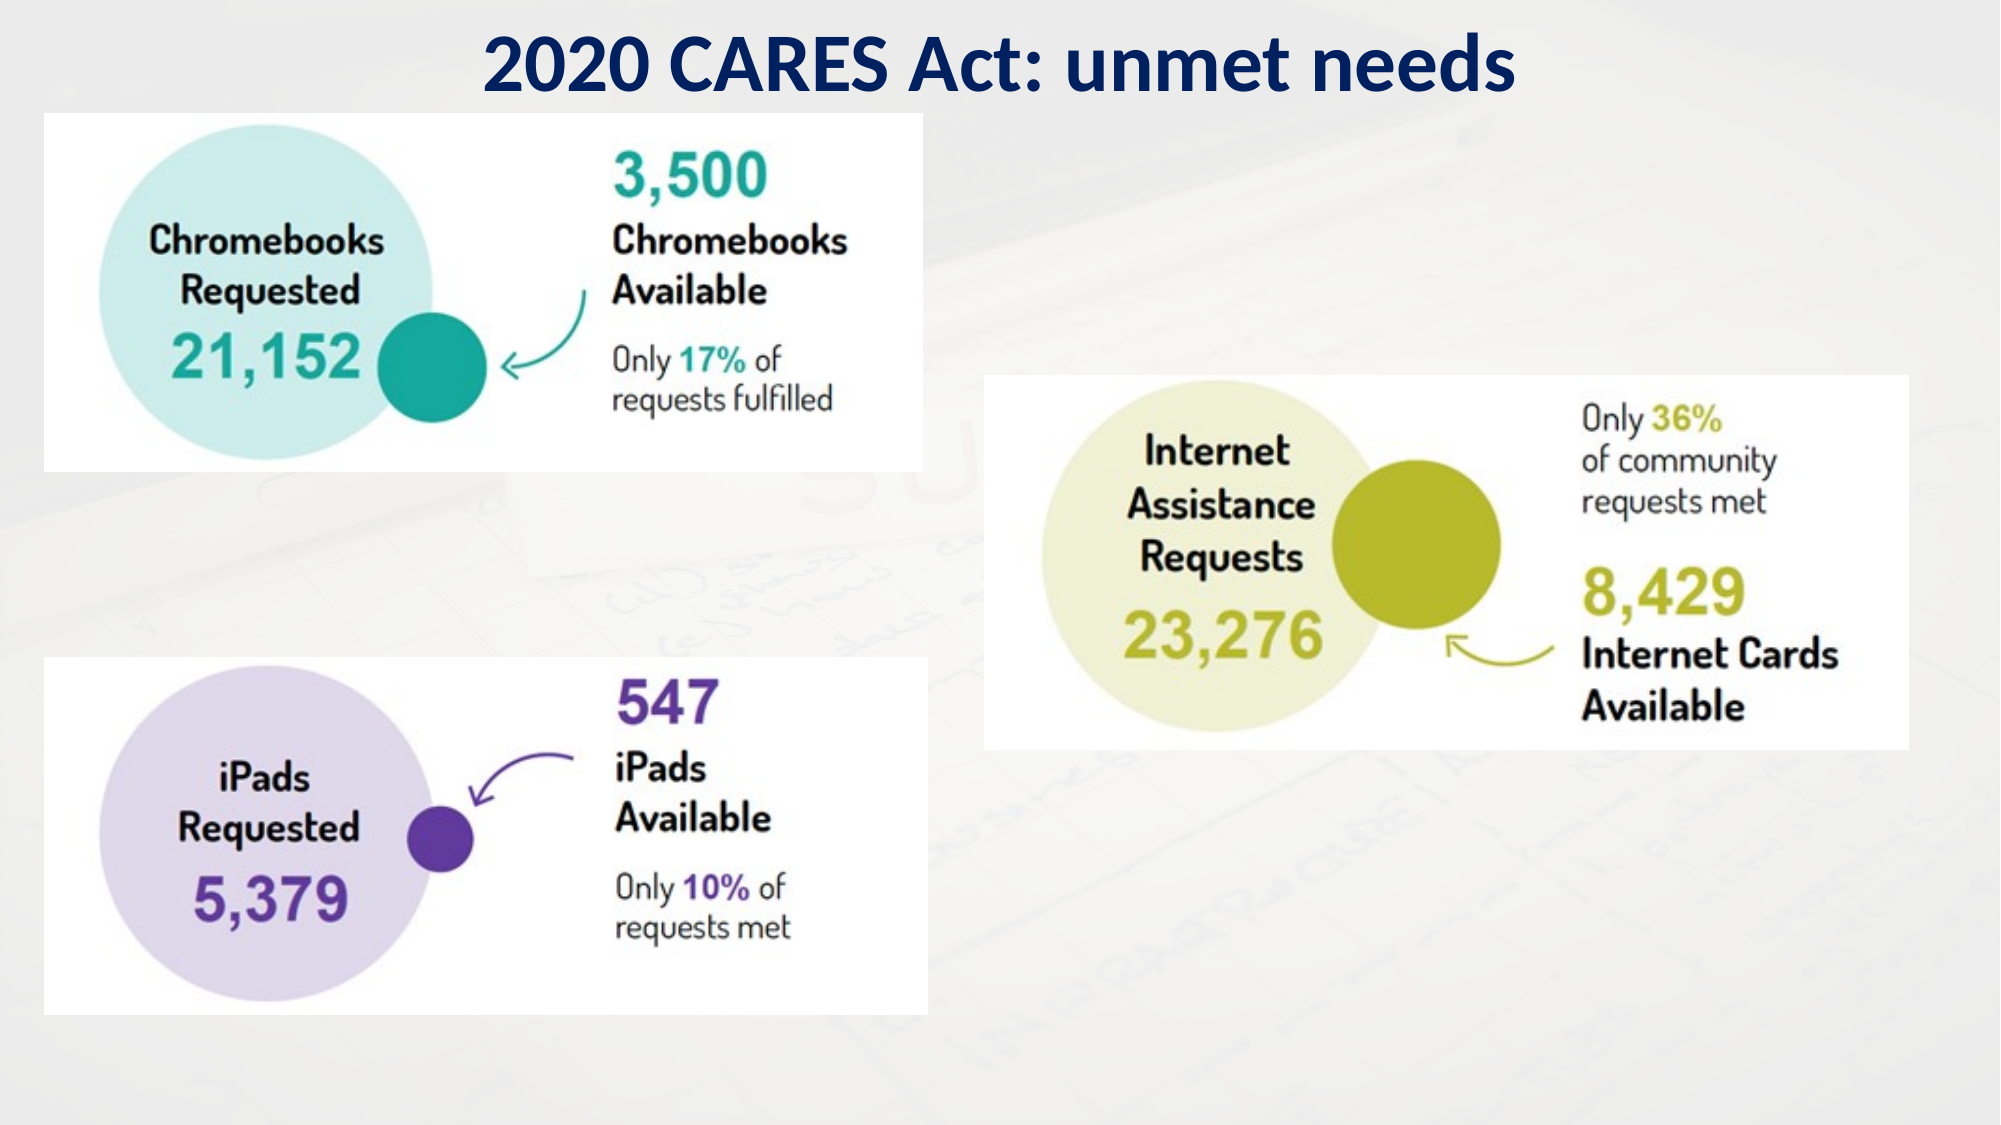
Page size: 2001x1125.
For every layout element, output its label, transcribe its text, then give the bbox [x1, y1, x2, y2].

picture [44, 657, 928, 1016]
title 2020 CARES Act: unmet needs [137, 0, 1863, 129]
picture [984, 375, 1909, 750]
picture [44, 113, 923, 472]
